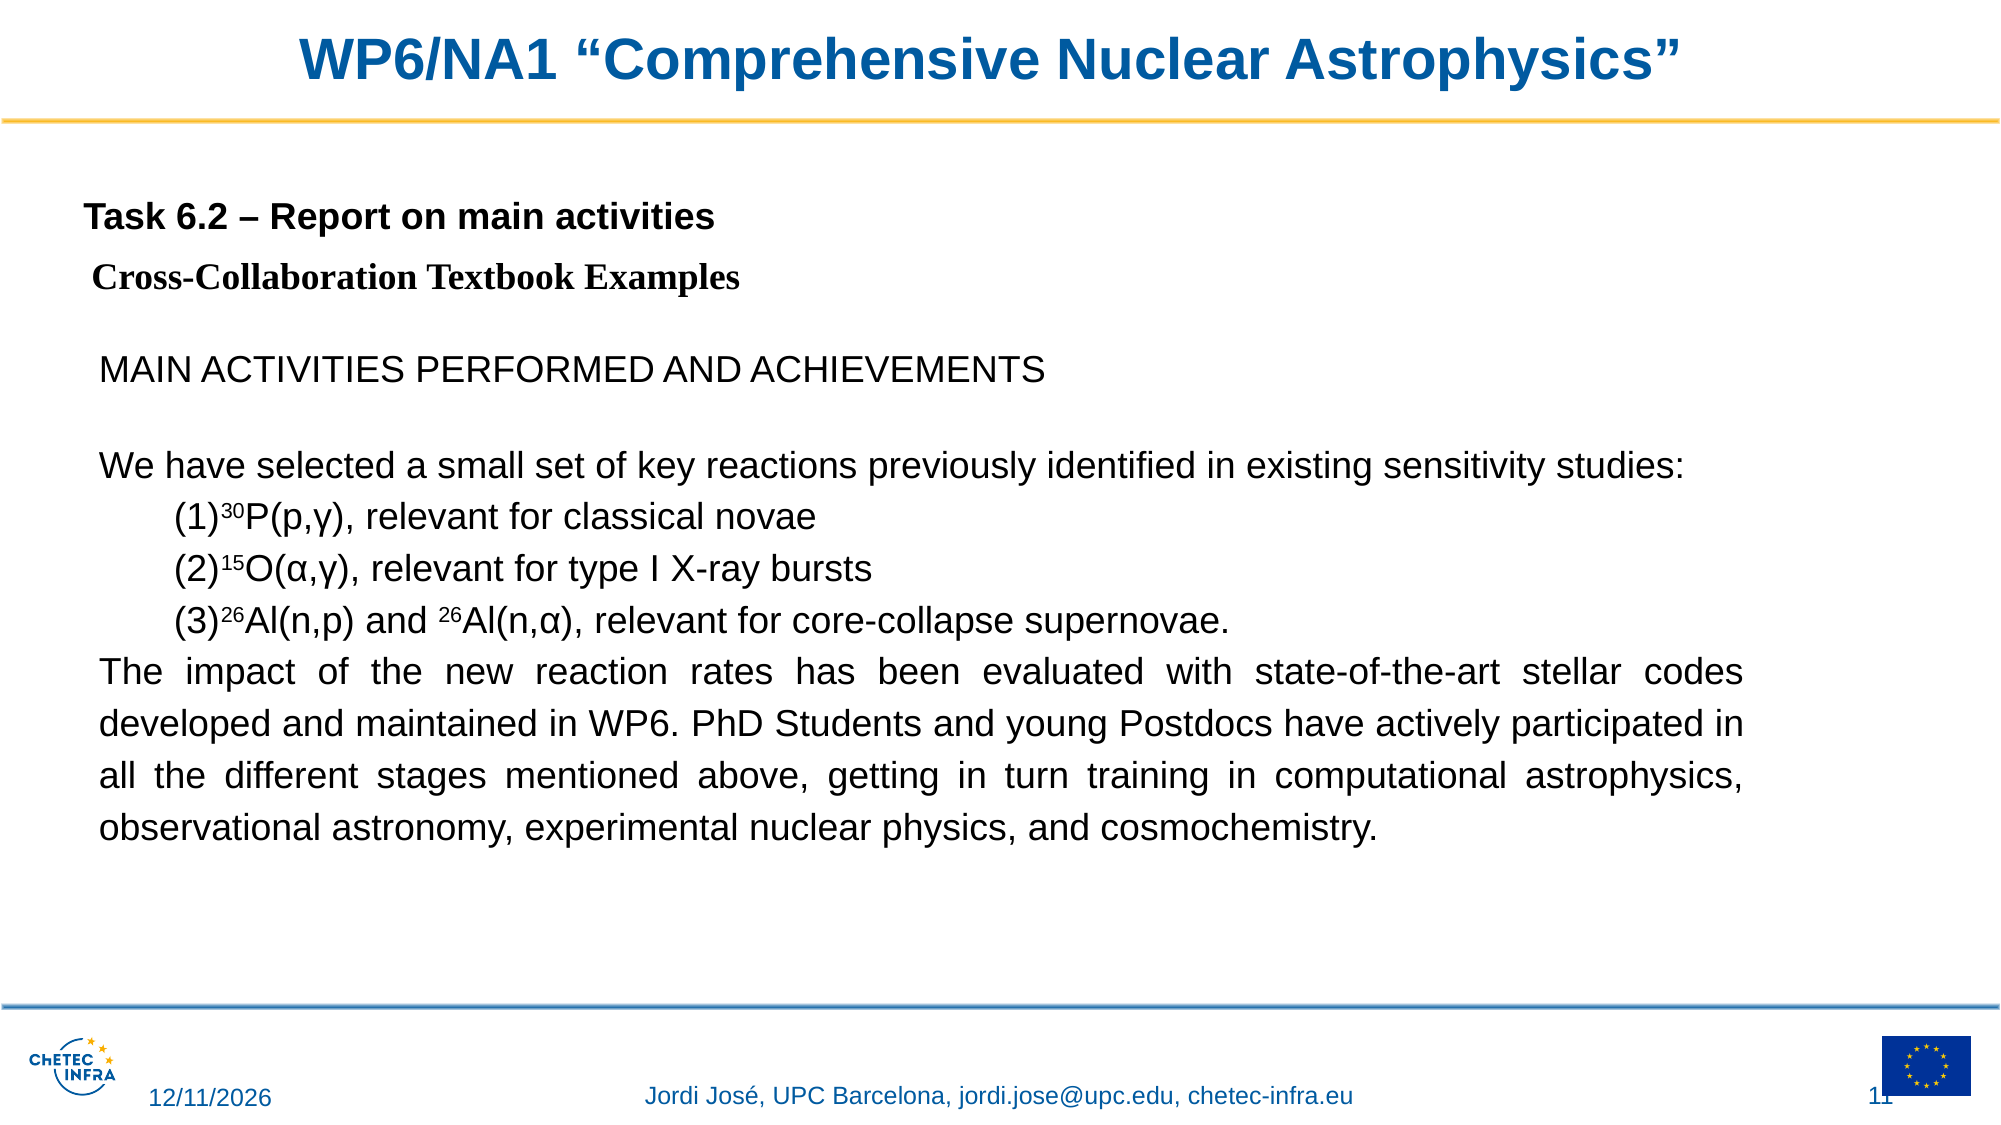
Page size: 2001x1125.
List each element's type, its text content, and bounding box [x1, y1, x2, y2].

text_box Cross-Collaboration Textbook Examples [76, 244, 767, 305]
title WP6/NA1 “Comprehensive Nuclear Astrophysics” [0, 0, 2000, 124]
picture [29, 1036, 116, 1096]
text_box We have selected a small set of key reactions previously identified in existing sensitivity studies: 30P(p,γ), relevant for classical novae 15O(α,γ), relevant for type I X-ray bursts 26Al(n,p) and 26Al(n,α), relevant for core-collapse supernovae. The impact of the new reaction rates has been evaluated with state-of-the-art stellar codes developed and maintained in WP6. PhD Students and young Postdocs have actively participated in all the different stages mentioned above, getting in turn training in computational astrophysics, observational astronomy, experimental nuclear physics, and cosmochemistry. [84, 426, 1760, 856]
text_box MAIN ACTIVITIES PERFORMED AND ACHIEVEMENTS [84, 337, 1800, 488]
picture [1882, 1036, 1971, 1096]
text_box Task 6.2 – Report on main activities [68, 184, 749, 245]
